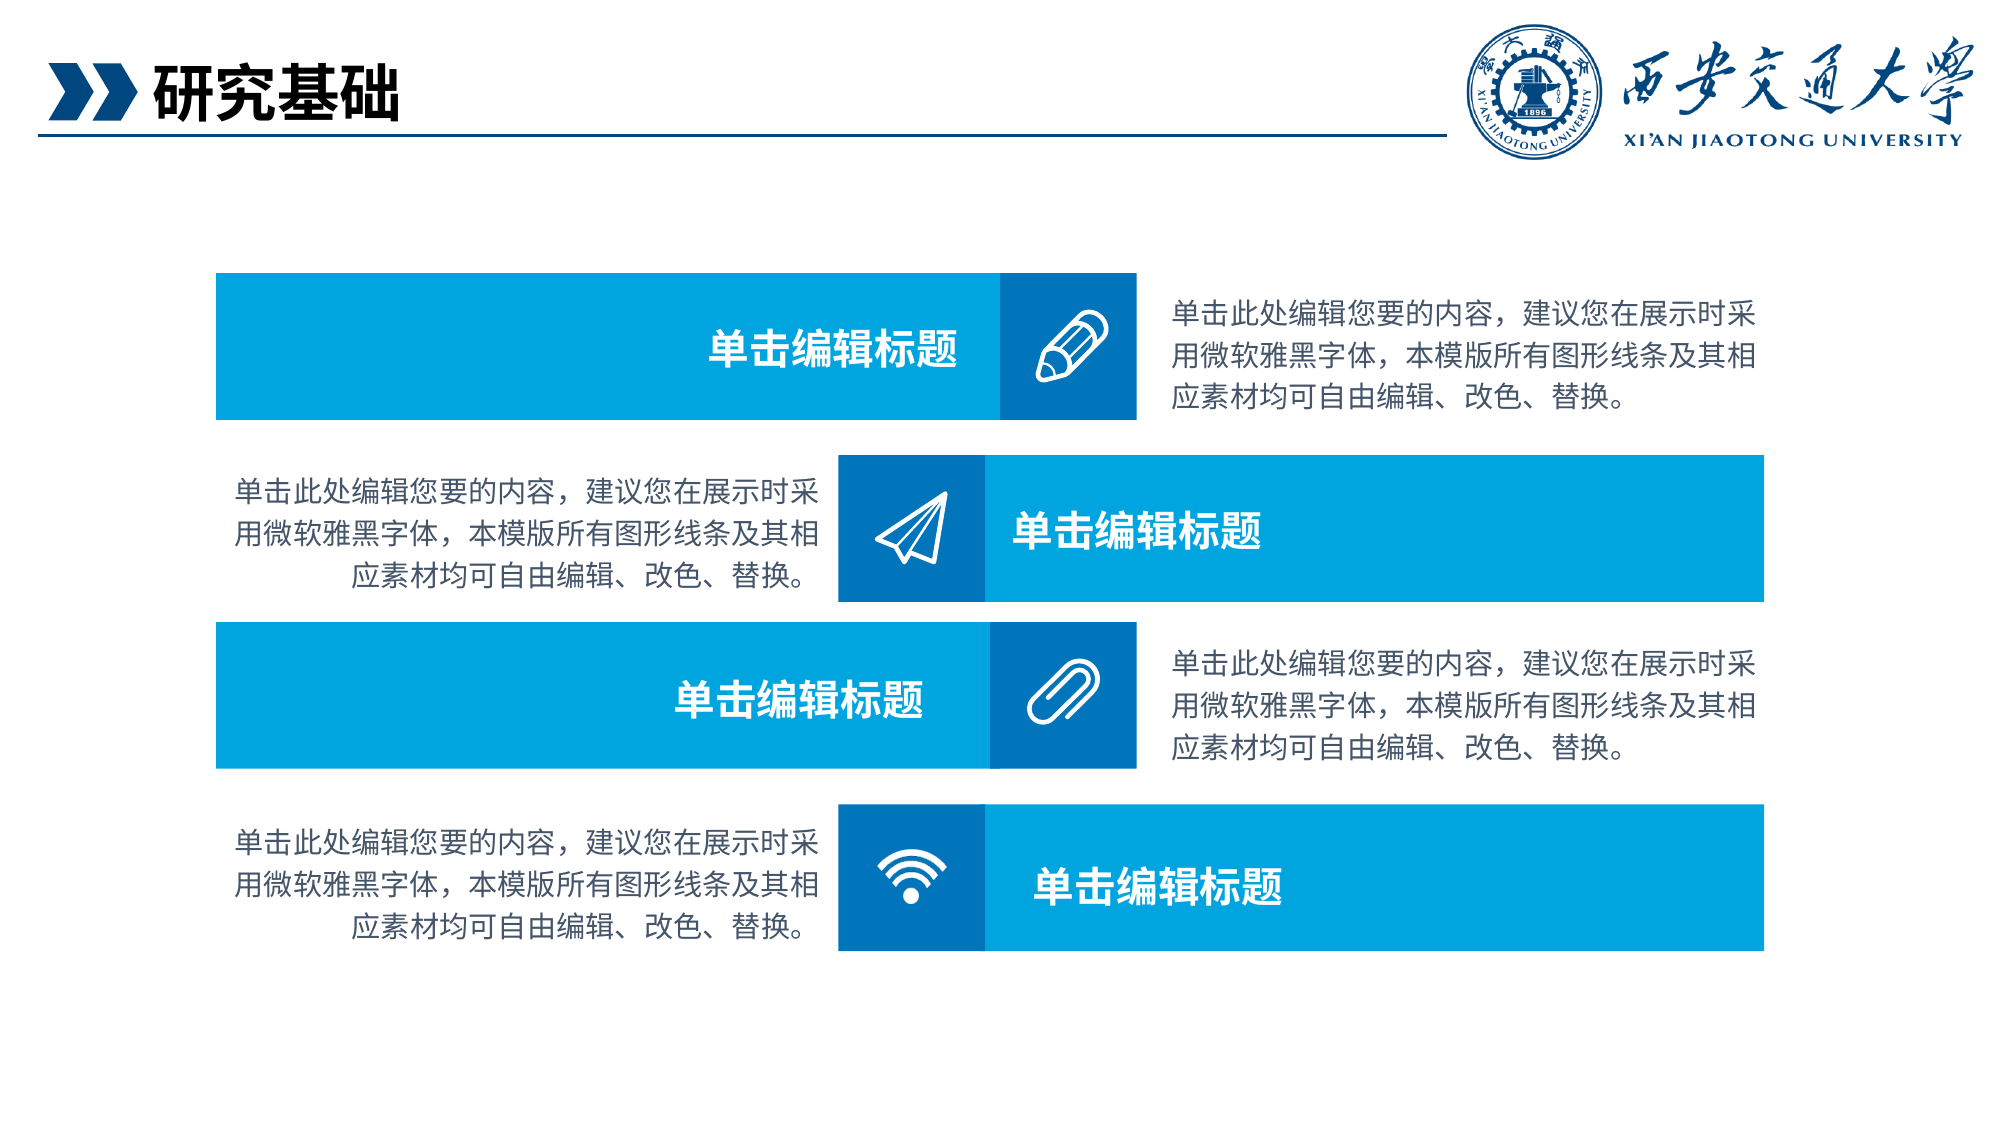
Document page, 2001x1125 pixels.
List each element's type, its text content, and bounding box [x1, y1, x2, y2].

text_box 单击编辑标题 [658, 673, 939, 724]
text_box [838, 804, 986, 952]
text_box [1035, 309, 1109, 383]
text_box 研究基础 [137, 46, 461, 137]
text_box 单击编辑标题 [693, 322, 973, 373]
text_box 单击编辑标题 [997, 504, 1277, 555]
text_box [838, 455, 986, 602]
text_box 单击此处编辑您要的内容，建议您在展示时采用微软雅黑字体，本模版所有图形线条及其相应素材均可自由编辑、改色、替换。 [226, 817, 820, 943]
text_box 单击编辑标题 [1018, 860, 1298, 912]
text_box [1027, 658, 1100, 725]
text_box [874, 491, 948, 565]
text_box [986, 455, 1765, 602]
text_box 单击此处编辑您要的内容，建议您在展示时采用微软雅黑字体，本模版所有图形线条及其相应素材均可自由编辑、改色、替换。 [226, 466, 820, 593]
text_box 单击此处编辑您要的内容，建议您在展示时采用微软雅黑字体，本模版所有图形线条及其相应素材均可自由编辑、改色、替换。 [1171, 638, 1765, 765]
text_box [1001, 273, 1137, 420]
text_box [986, 804, 1765, 952]
picture [876, 849, 948, 904]
picture [1466, 14, 1975, 163]
text_box [216, 273, 1001, 420]
text_box [216, 622, 990, 769]
text_box [990, 622, 1137, 769]
text_box 单击此处编辑您要的内容，建议您在展示时采用微软雅黑字体，本模版所有图形线条及其相应素材均可自由编辑、改色、替换。 [1171, 287, 1765, 414]
text_box [48, 63, 94, 121]
text_box [92, 63, 138, 121]
